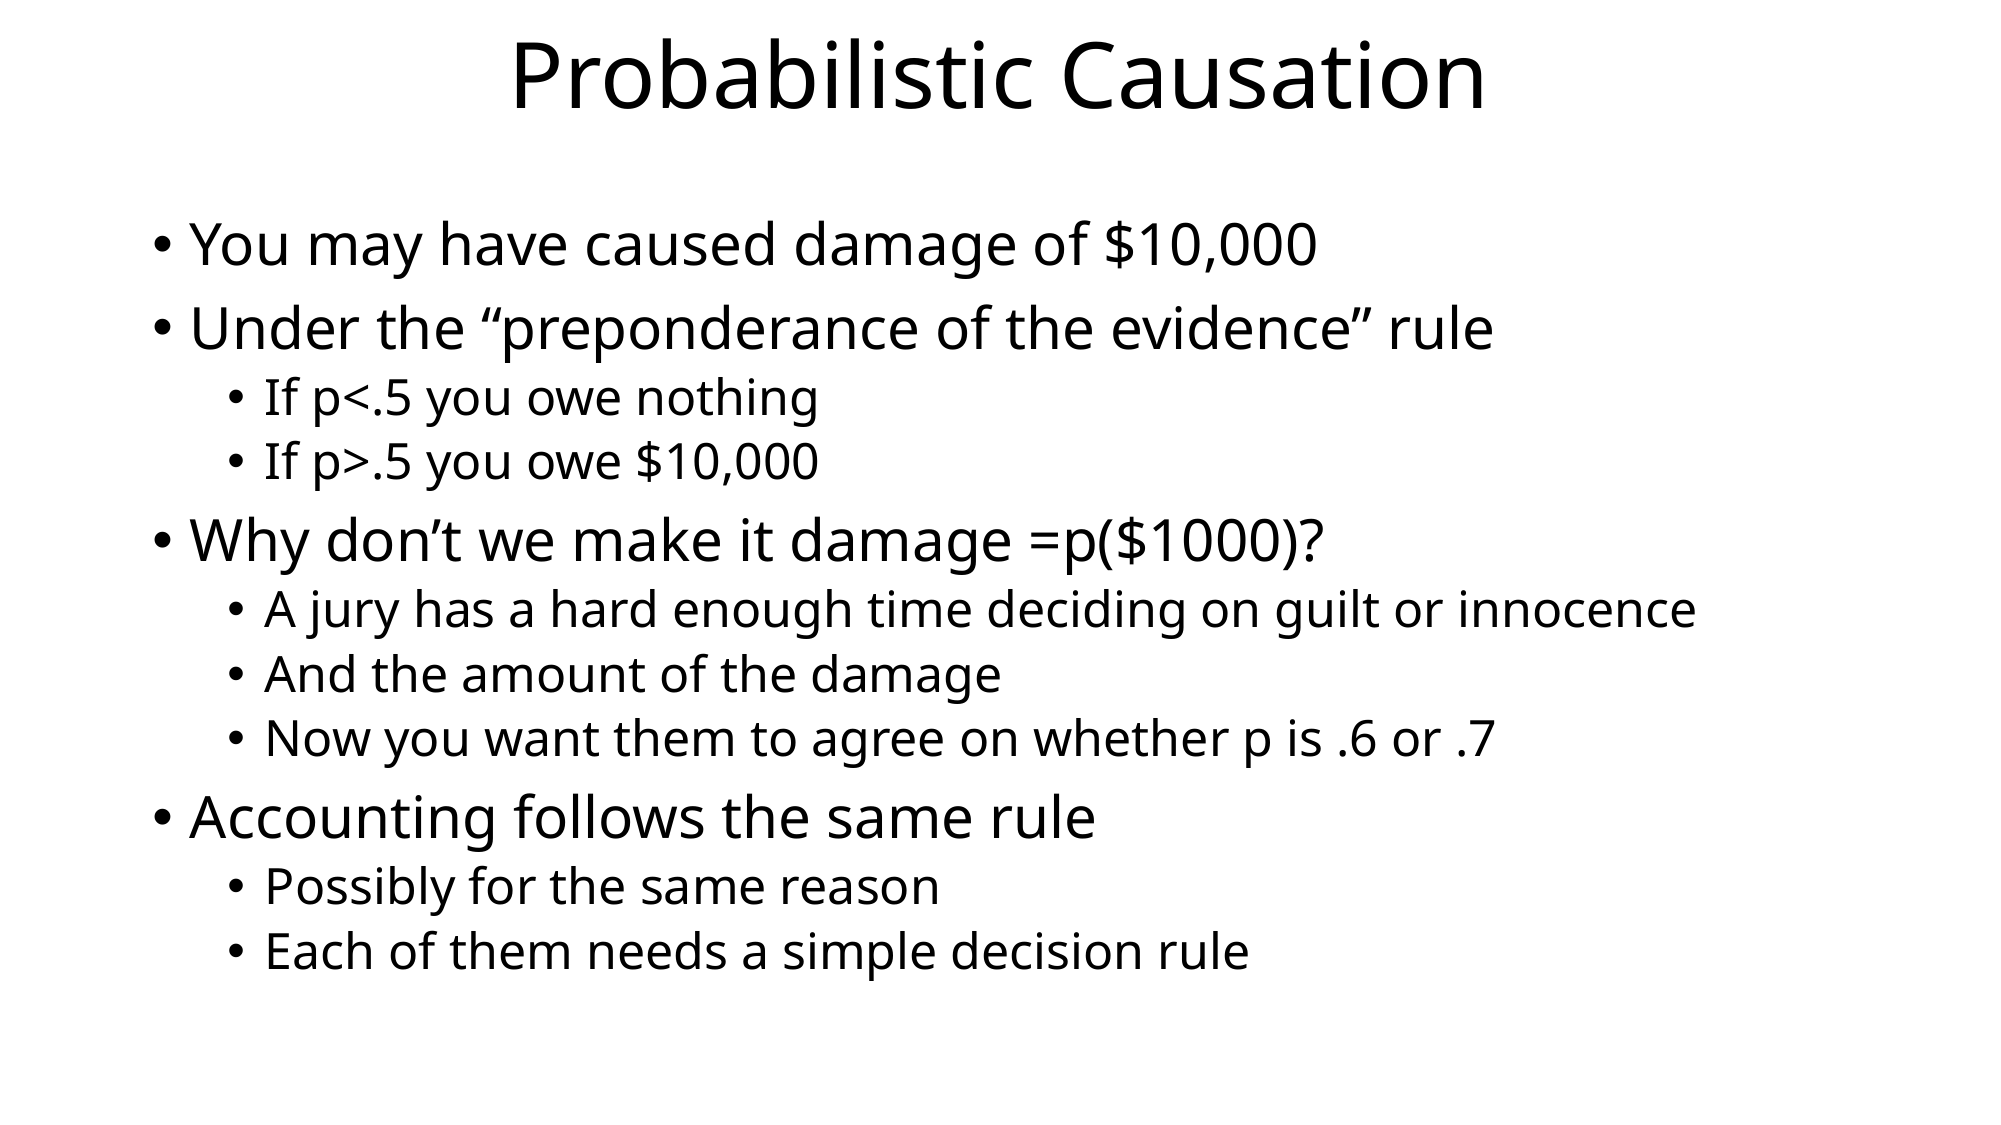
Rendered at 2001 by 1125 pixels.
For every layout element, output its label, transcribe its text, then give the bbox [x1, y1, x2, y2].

title Probabilistic Causation [137, 0, 1863, 158]
list You may have caused damage of $10,000 Under the “preponderance of the evidence” rule If p<.5 you owe nothing If p>.5 you owe $10,000 Why don’t we make it damage =p($1000)? A jury has a hard enough time deciding on guilt or innocence And the amount of the damage Now you want them to agree on whether p is .6 or .7 Accounting follows the same rule Possibly for the same reason Each of them needs a simple decision rule [137, 207, 1863, 1014]
